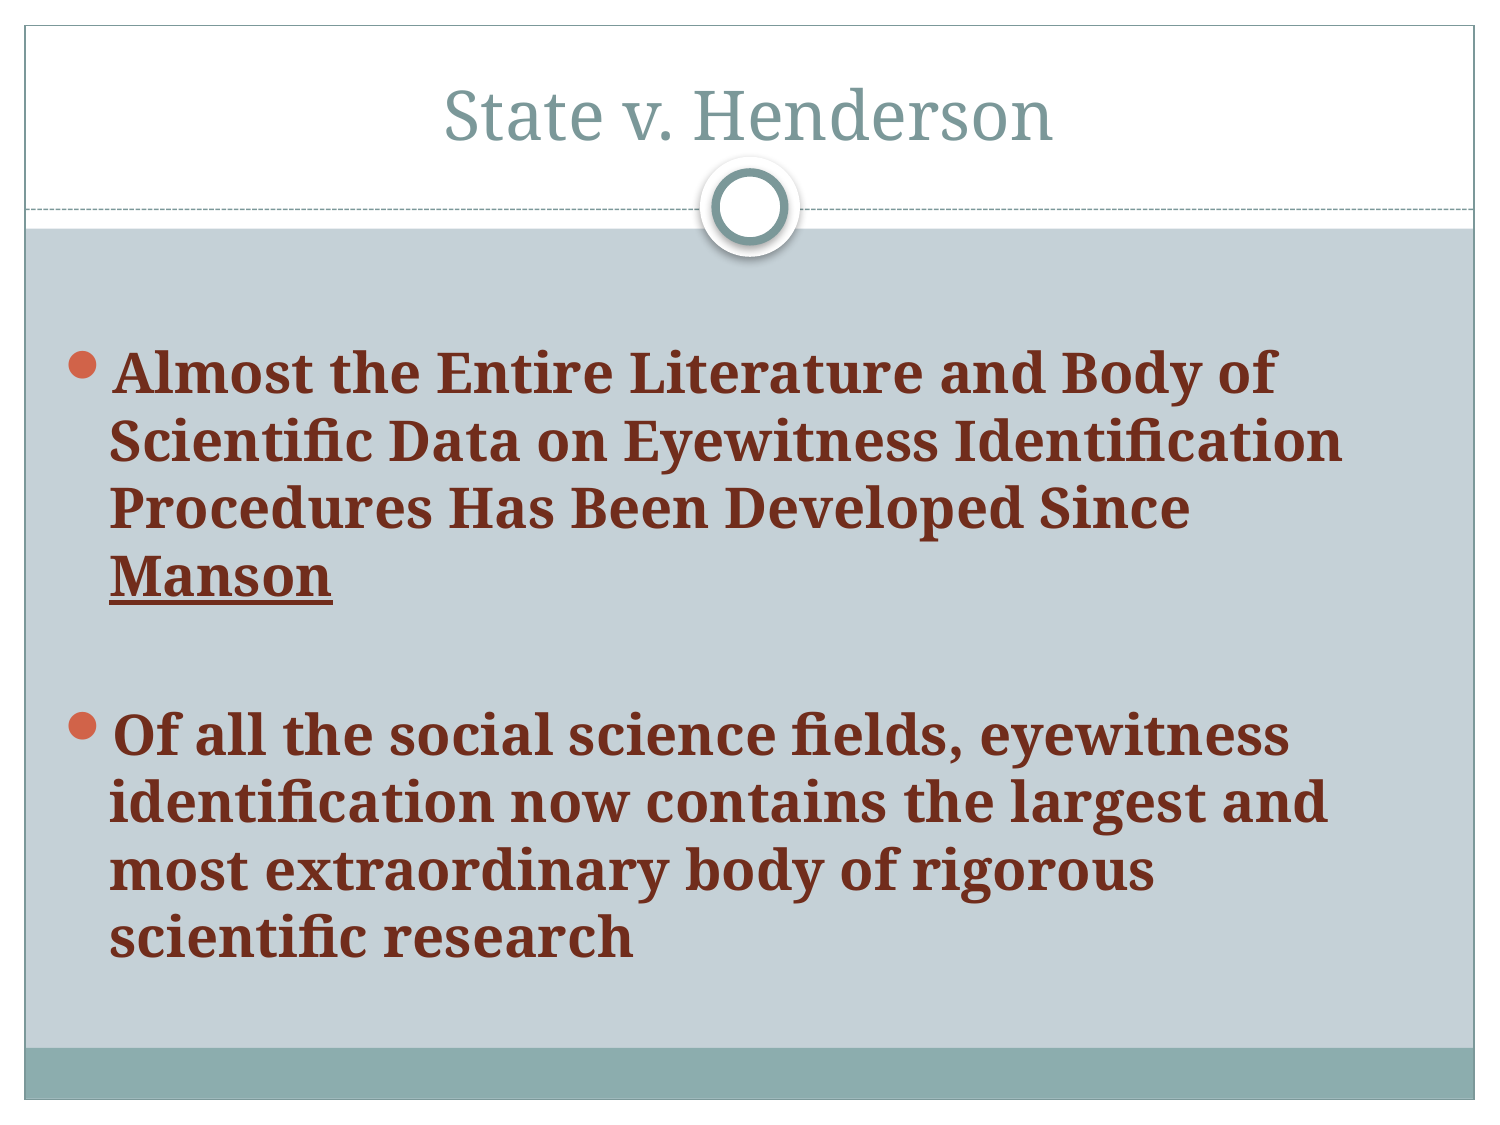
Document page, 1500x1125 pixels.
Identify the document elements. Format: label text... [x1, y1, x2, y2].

list Almost the Entire Literature and Body of Scientific Data on Eyewitness Identification Procedures Has Been Developed Since Manson Of all the social science fields, eyewitness identification now contains the largest and most extraordinary body of rigorous scientific research [49, 250, 1445, 1001]
title State v. Henderson [49, 37, 1450, 163]
